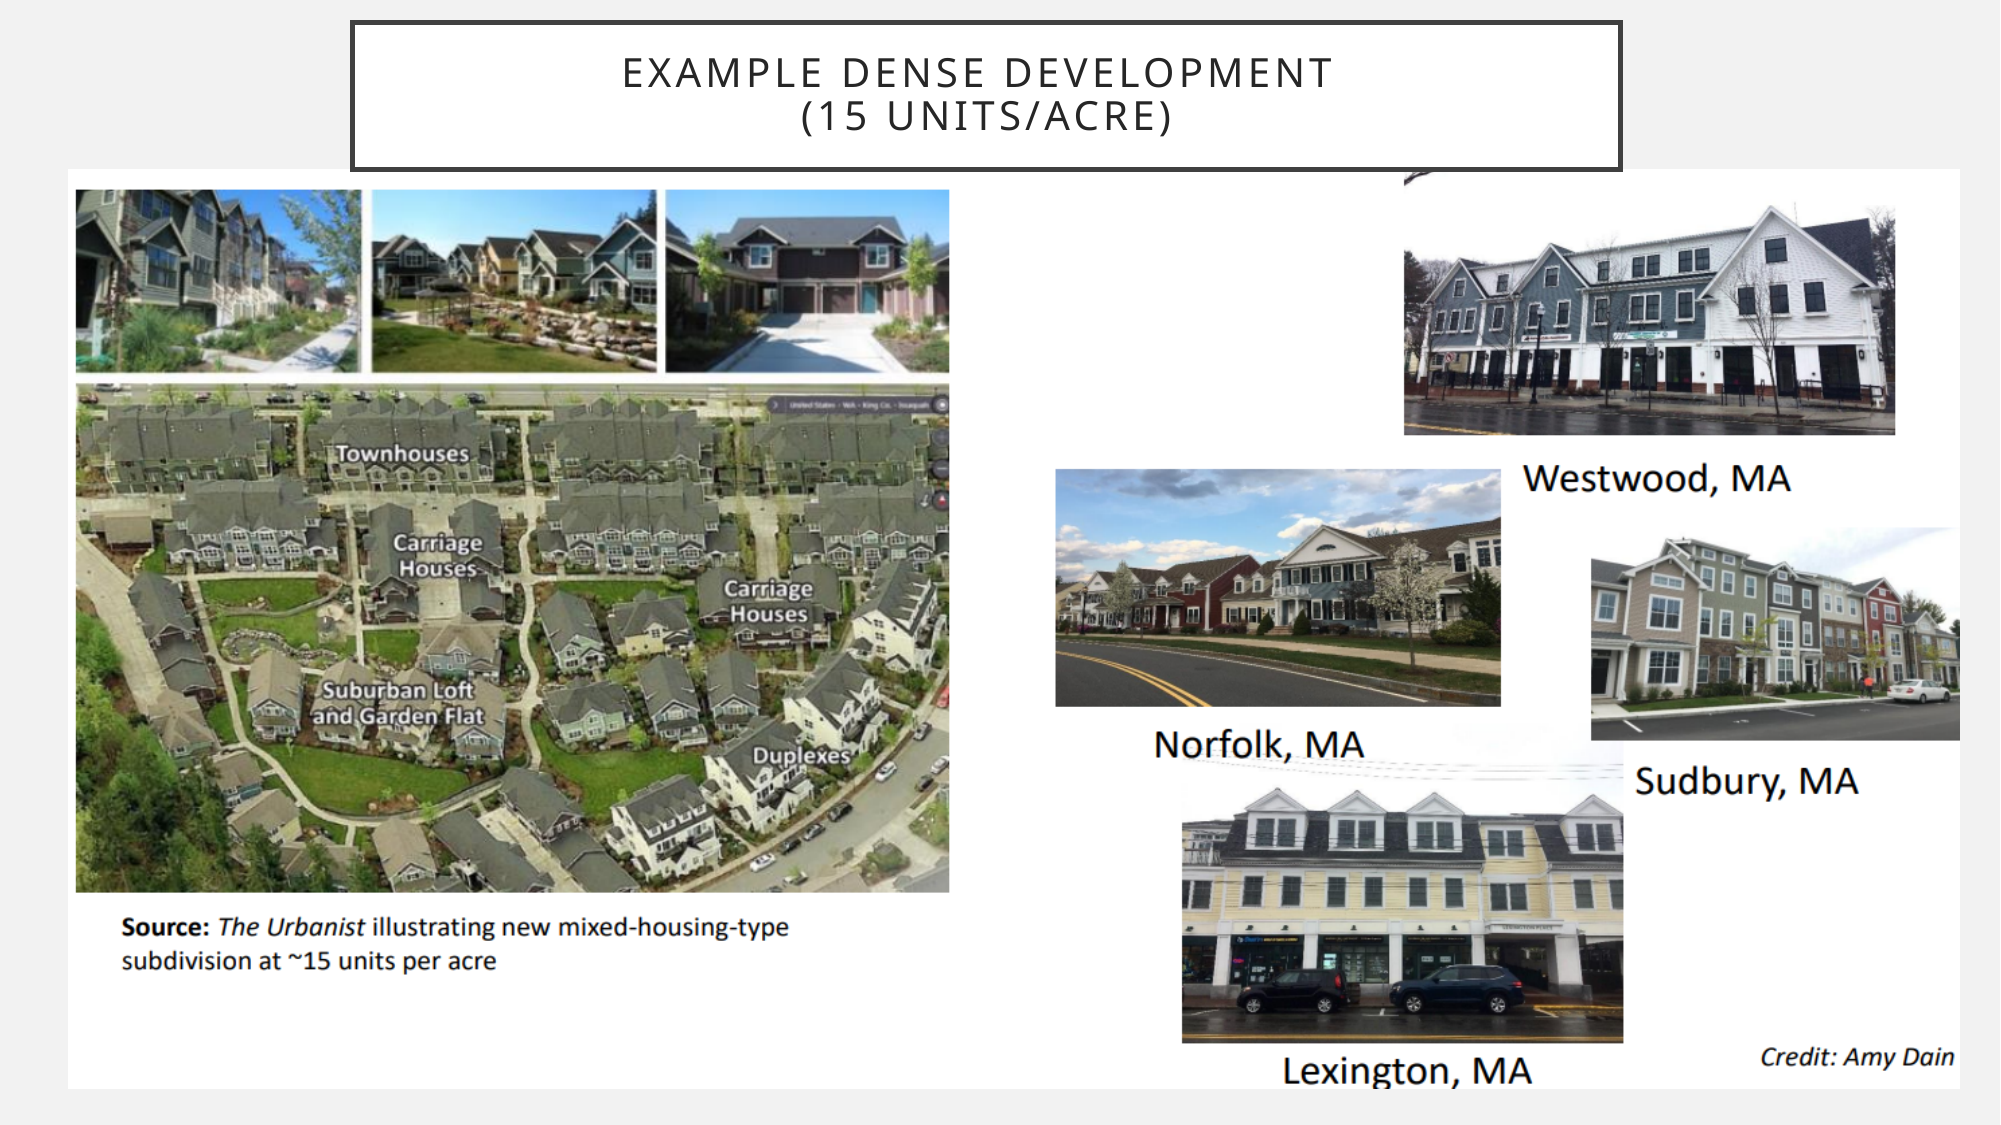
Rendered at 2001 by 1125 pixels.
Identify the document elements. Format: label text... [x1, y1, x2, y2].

title Example dense development (15 Units/acre) [350, 20, 1623, 169]
picture [68, 169, 1960, 1089]
